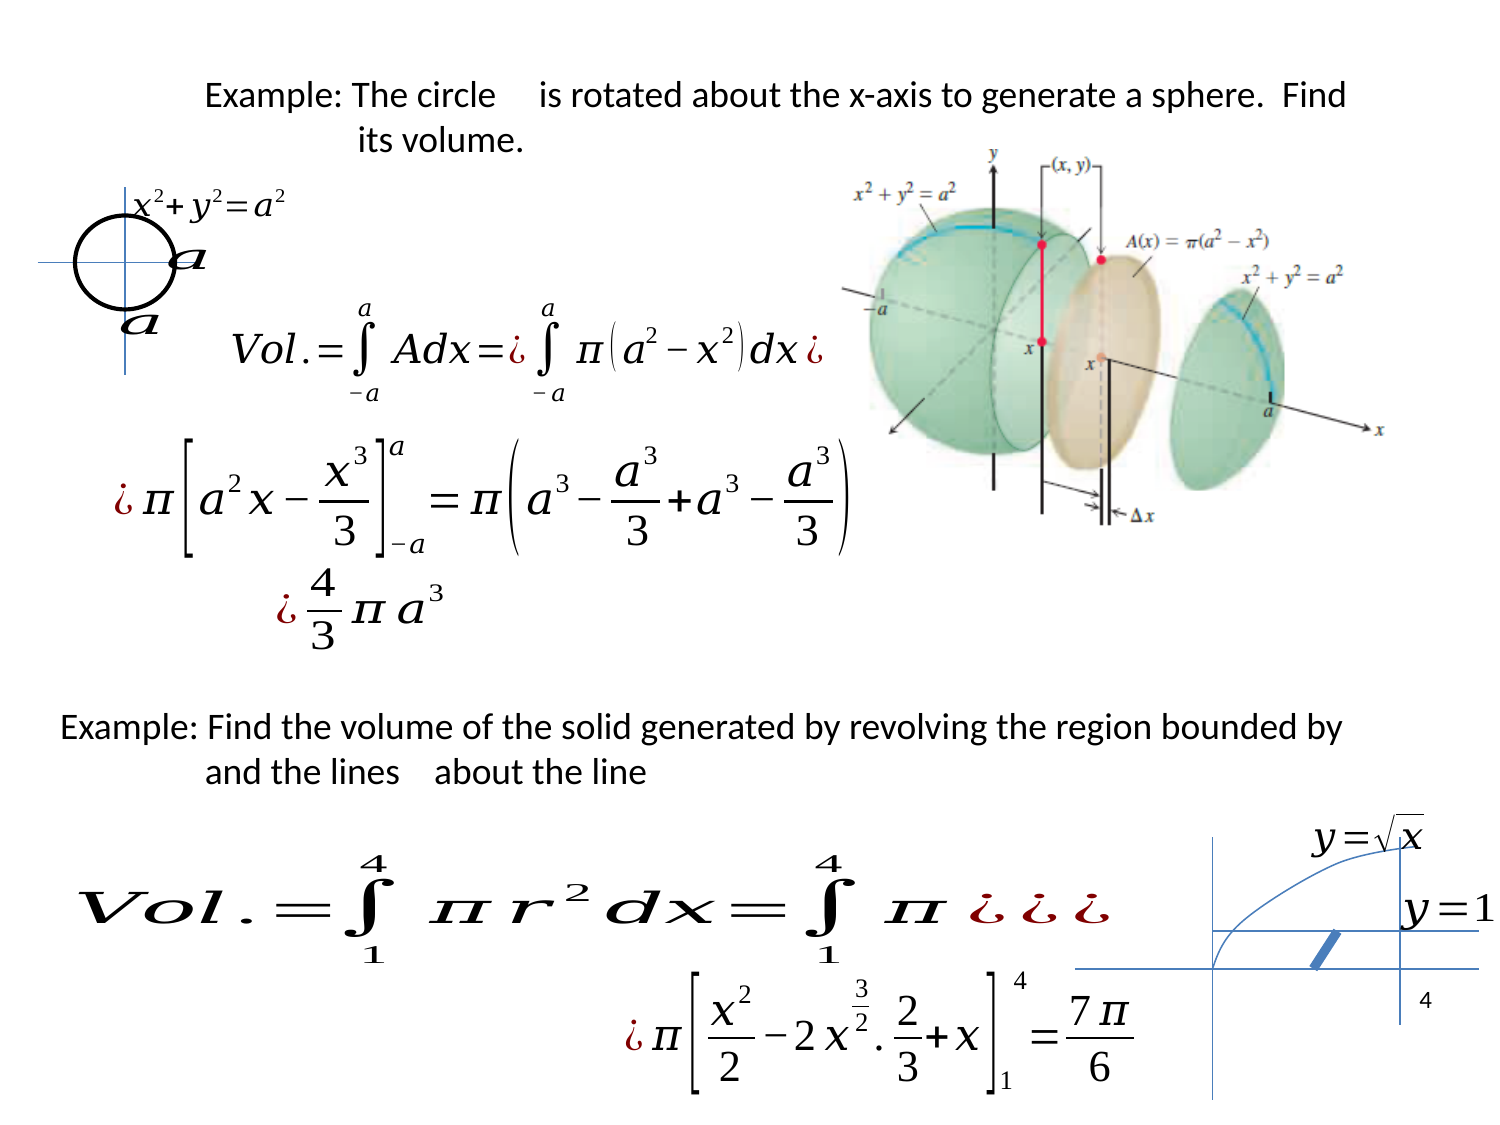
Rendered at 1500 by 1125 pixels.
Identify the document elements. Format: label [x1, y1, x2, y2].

picture [824, 149, 1413, 538]
text_box [1336, 848, 1395, 891]
text_box [73, 271, 120, 312]
text_box [129, 271, 177, 312]
text_box [72, 213, 120, 261]
text_box [129, 213, 177, 261]
text_box [1404, 846, 1414, 853]
text_box [1232, 863, 1335, 930]
text_box [1216, 940, 1260, 966]
